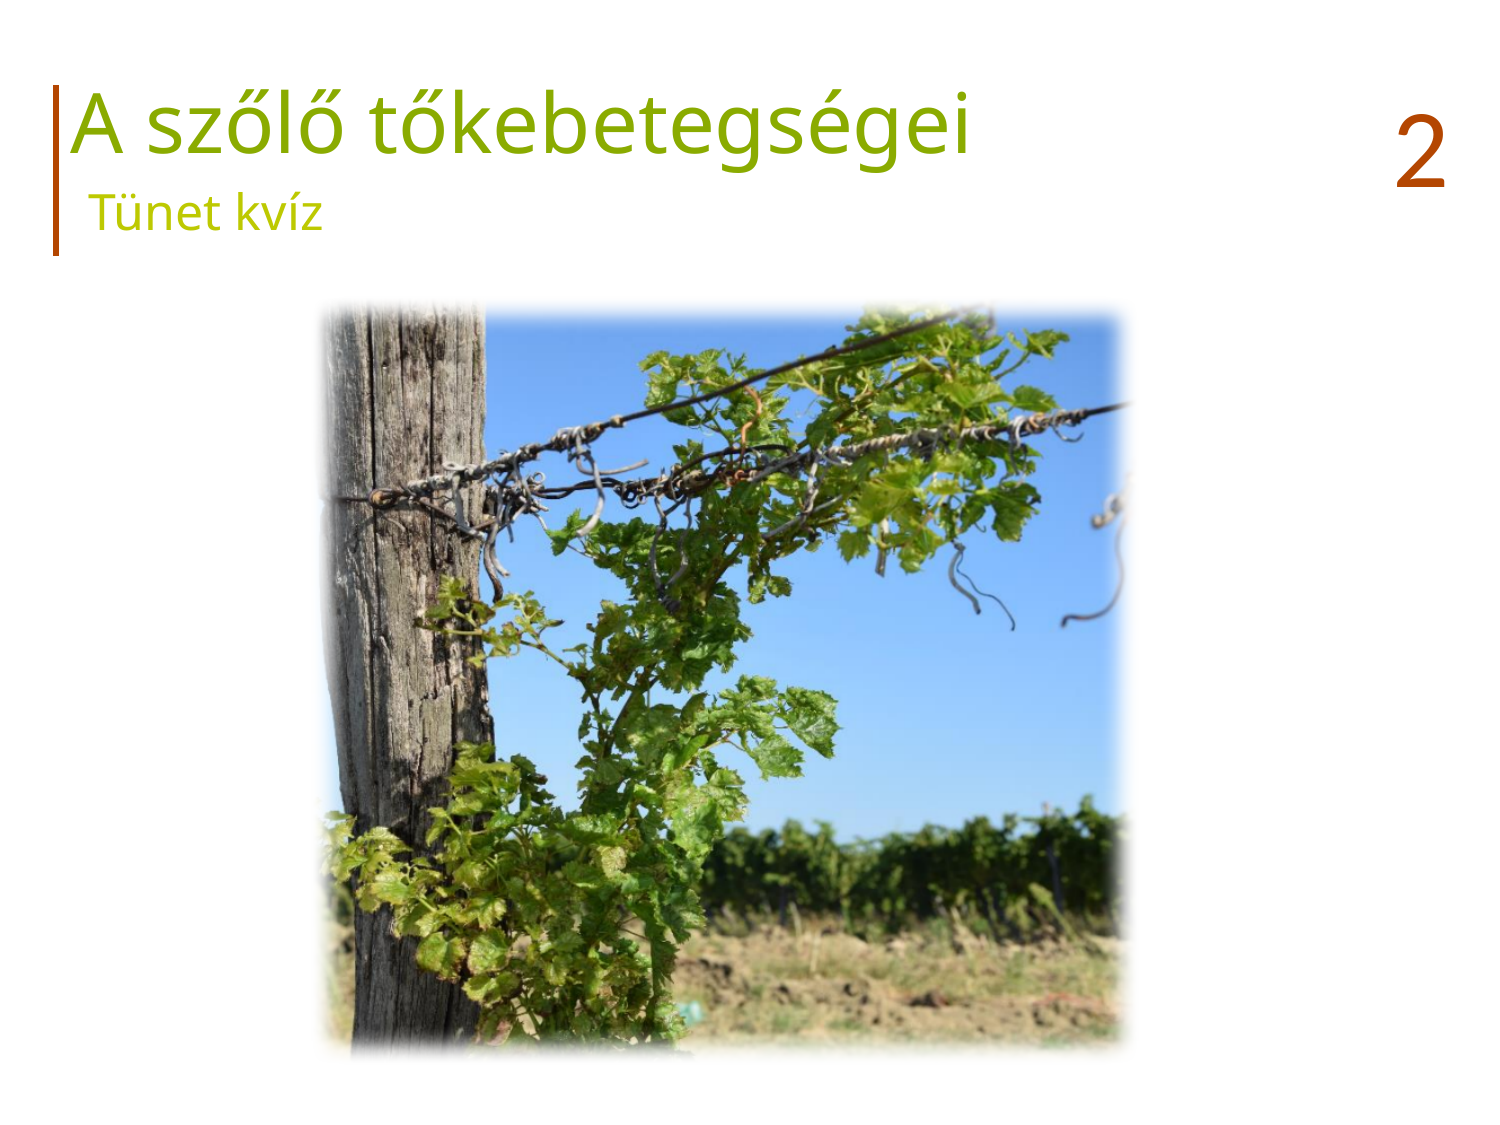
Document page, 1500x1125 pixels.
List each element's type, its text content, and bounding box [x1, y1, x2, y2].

picture [311, 296, 1139, 1065]
text_box 2 [1378, 67, 1453, 218]
text_box A szőlő tőkebetegségei [55, 62, 1153, 178]
text_box Tünet kvíz [73, 172, 1376, 248]
